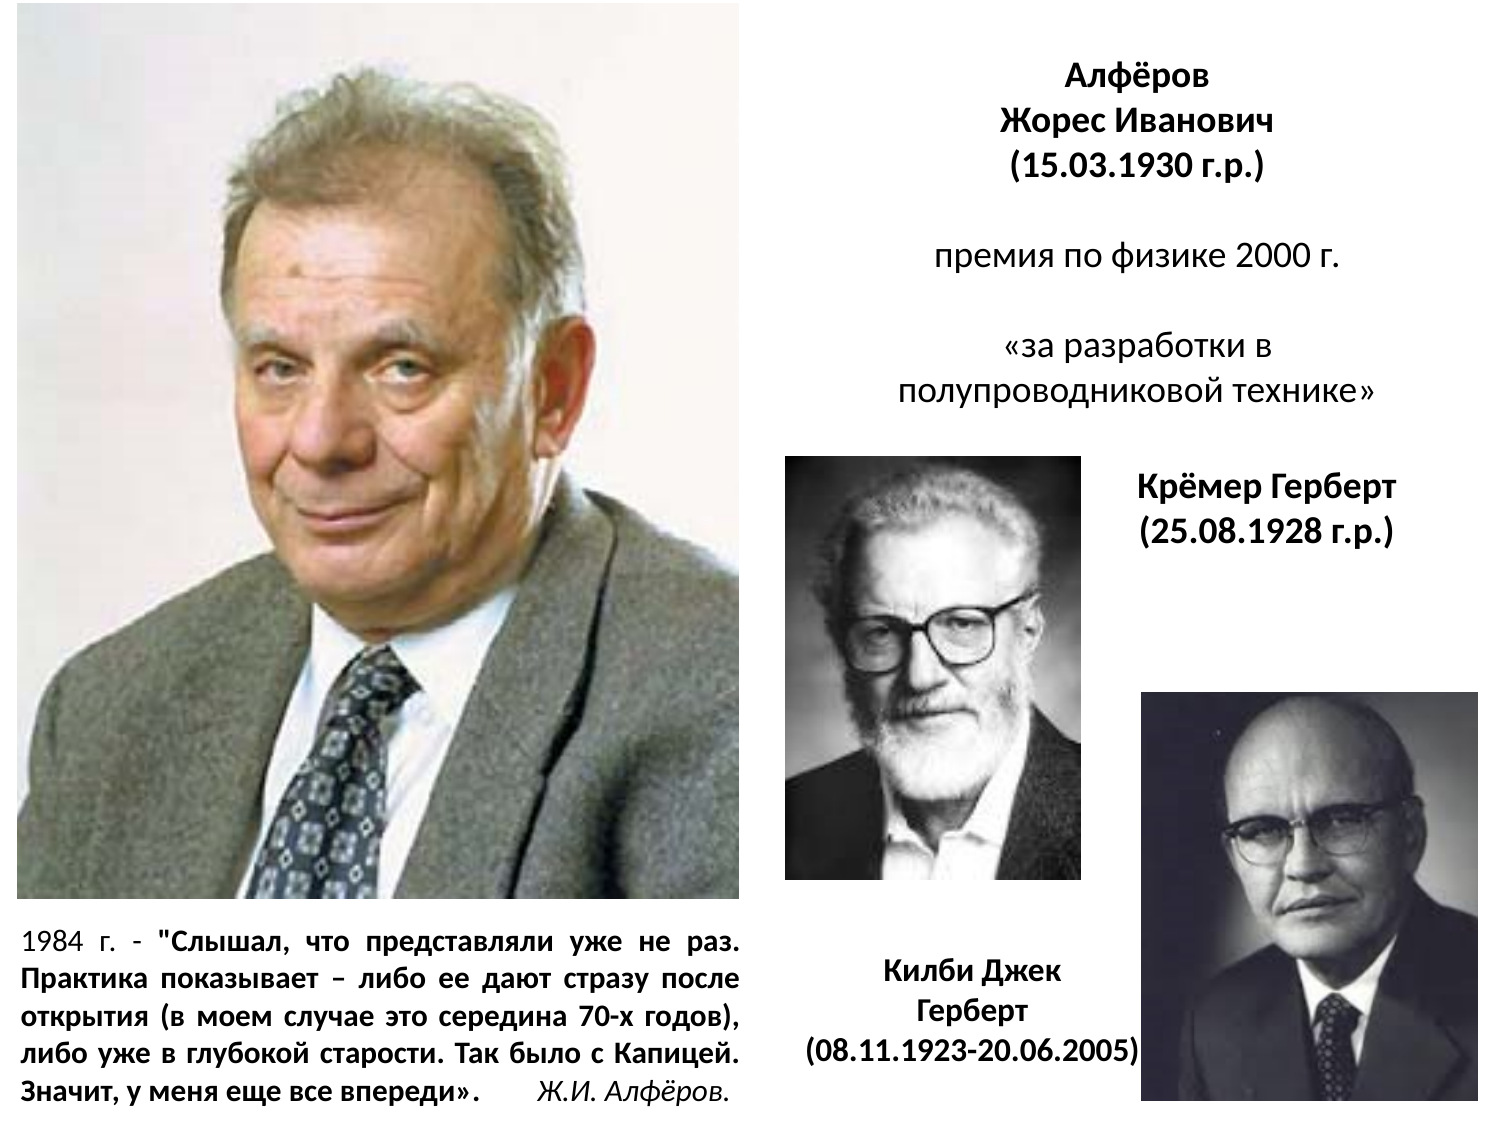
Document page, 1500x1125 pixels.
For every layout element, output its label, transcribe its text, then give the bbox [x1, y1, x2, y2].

picture [1141, 692, 1478, 1101]
picture [785, 455, 1081, 880]
text_box Крёмер Герберт (25.08.1928 г.р.) [1086, 453, 1448, 604]
picture [17, 2, 739, 899]
text_box 1984 г. - "Слышал, что представляли уже не раз. Практика показывает – либо ее дают стразу после открытия (в моем случае это середина 70-х годов), либо уже в глубокой старости. Так было с Капицей. Значит, у меня еще все впереди». Ж.И. Алфёров. [5, 912, 756, 1115]
text_box Алфёров Жорес Иванович (15.03.1930 г.р.) премия по физике 2000 г. «за разработки в полупроводниковой технике» [859, 42, 1415, 418]
text_box Килби Джек Герберт (08.11.1923-20.06.2005) [769, 940, 1176, 1115]
